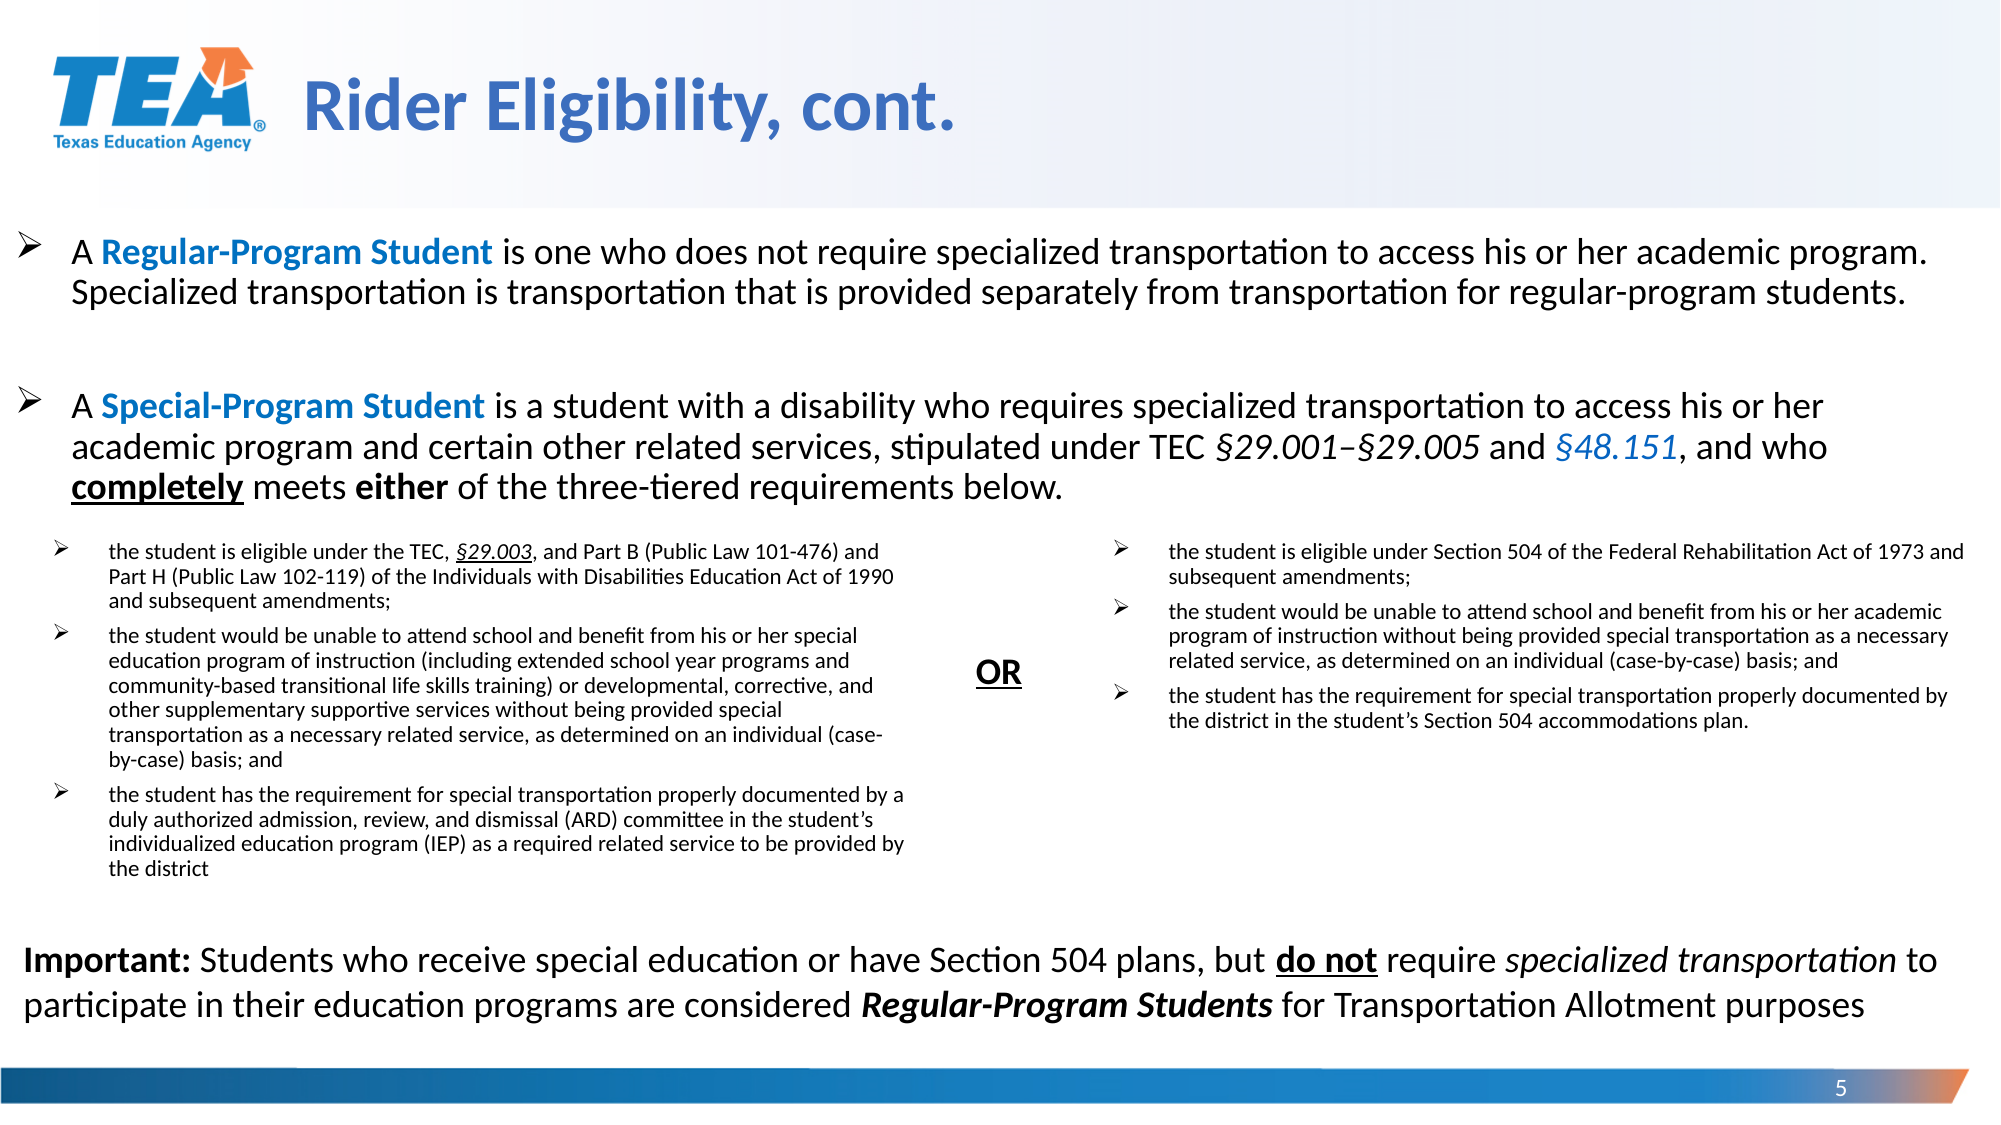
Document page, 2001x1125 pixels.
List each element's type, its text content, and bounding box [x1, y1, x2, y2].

picture [0, 0, 2001, 1125]
text_box OR [961, 639, 1039, 700]
text_box Important: Students who receive special education or have Section 504 plans, but do not require specialized transportation to participate in their education programs are considered Regular-Program Students for Transportation Allotment purposes [8, 927, 1992, 1033]
text_box the student is eligible under the TEC, §29.003, and Part B (Public Law 101-476) and Part H (Public Law 102-119) of the Individuals with Disabilities Education Act of 1990 and subsequent amendments; the student would be unable to attend school and benefit from his or her special education program of instruction (including extended school year programs and community-based transitional life skills training) or developmental, corrective, and other supplementary supportive services without being provided special transportation as a necessary related service, as determined on an individual (case-by-case) basis; and the student has the requirement for special transportation properly documented by a duly authorized admission, review, and dismissal (ARD) committee in the student’s individualized education program (IEP) as a required related service to be provided by the district [0, 532, 923, 889]
text_box the student is eligible under Section 504 of the Federal Rehabilitation Act of 1973 and subsequent amendments; the student would be unable to attend school and benefit from his or her academic program of instruction without being provided special transportation as a necessary related service, as determined on an individual (case-by-case) basis; and the student has the requirement for special transportation properly documented by the district in the student’s Section 504 accommodations plan. [1059, 532, 1983, 741]
title Rider Eligibility, cont. [288, 47, 1863, 165]
list A Regular-Program Student is one who does not require specialized transportation to access his or her academic program. Specialized transportation is transportation that is provided separately from transportation for regular-program students. A Special-Program Student is a student with a disability who requires specialized transportation to access his or her academic program and certain other related services, stipulated under TEC §29.001–§29.005 and §48.151, and who completely meets either of the three-tiered requirements below. [0, 224, 1983, 517]
slide_number 5 [1412, 1071, 1863, 1103]
